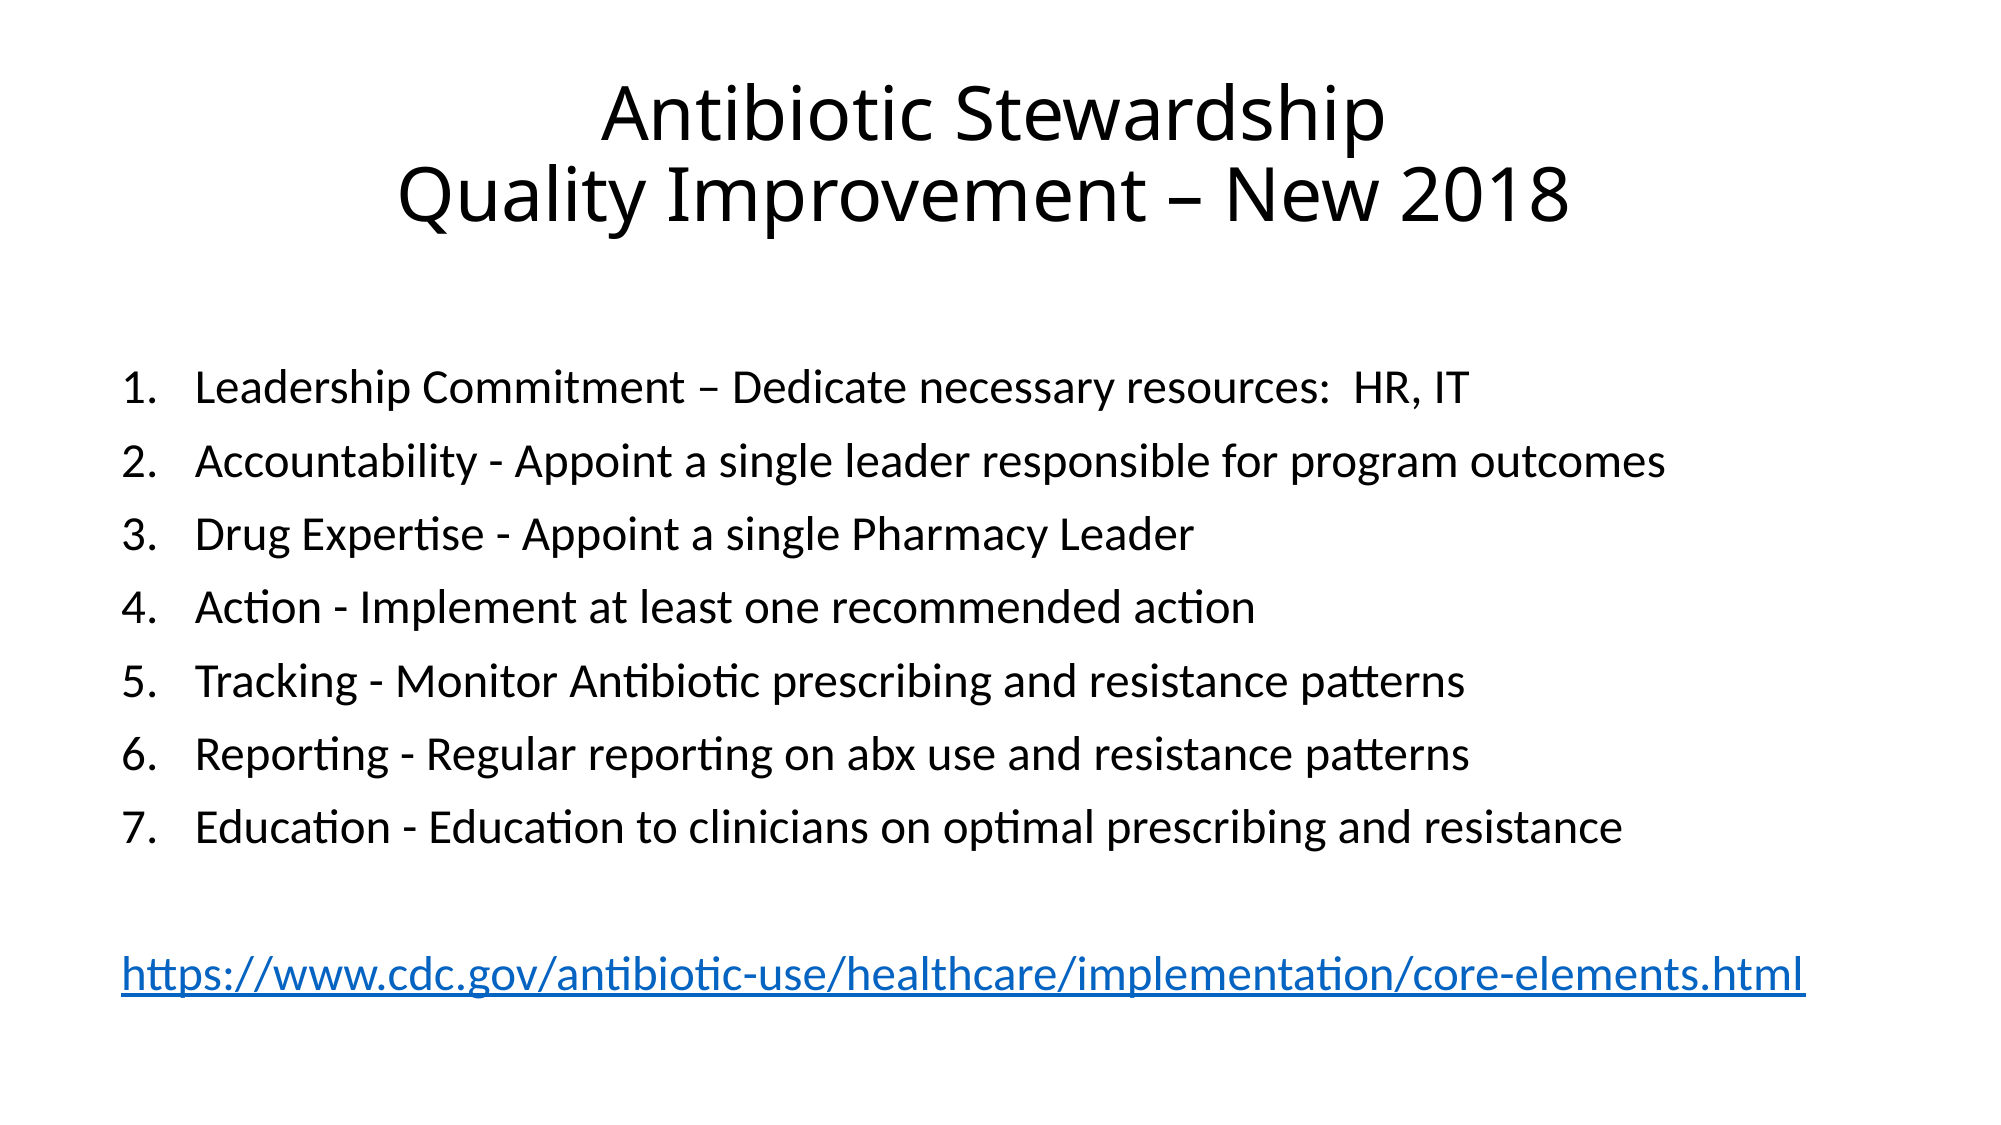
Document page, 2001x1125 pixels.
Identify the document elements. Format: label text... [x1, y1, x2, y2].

title Antibiotic Stewardship Quality Improvement – New 2018 [247, 42, 1761, 336]
subtitle Leadership Commitment – Dedicate necessary resources: HR, IT Accountability - Appoint a single leader responsible for program outcomes Drug Expertise - Appoint a single Pharmacy Leader Action - Implement at least one recommended action Tracking - Monitor Antibiotic prescribing and resistance patterns Reporting - Regular reporting on abx use and resistance patterns Education - Education to clinicians on optimal prescribing and resistance https://www.cdc.gov/antibiotic-use/healthcare/implementation/core-elements.html [106, 354, 1871, 1013]
